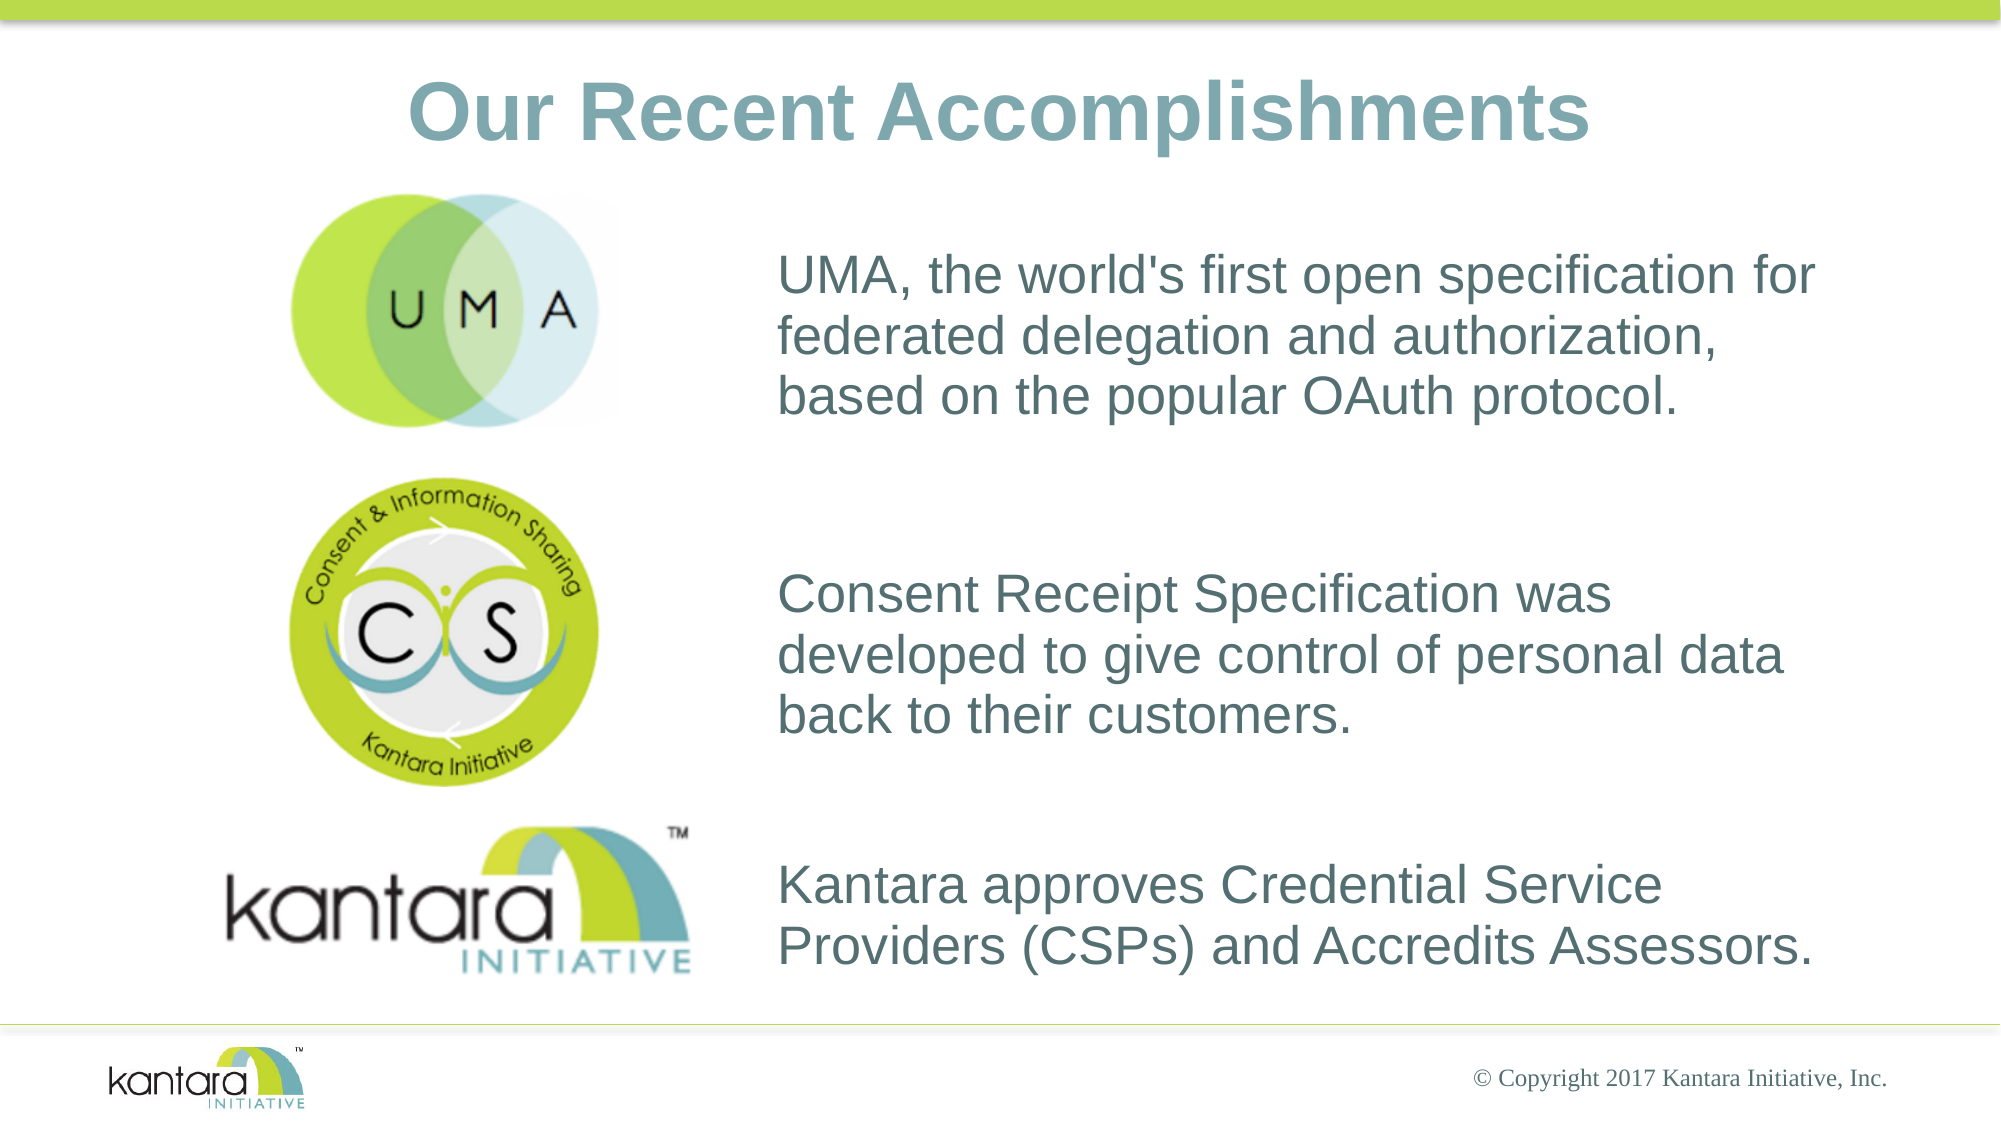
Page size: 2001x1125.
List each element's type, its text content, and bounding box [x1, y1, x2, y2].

picture [274, 174, 619, 448]
list UMA, the world's first open specification for federated delegation and authorization, based on the popular OAuth protocol. Consent Receipt Specification was developed to give control of personal data back to their customers. Kantara approves Credential Service Providers (CSPs) and Accredits Assessors. [762, 237, 1850, 1000]
picture [99, 1037, 313, 1120]
title Our Recent Accomplishments [0, 24, 2000, 199]
picture [212, 462, 721, 1010]
